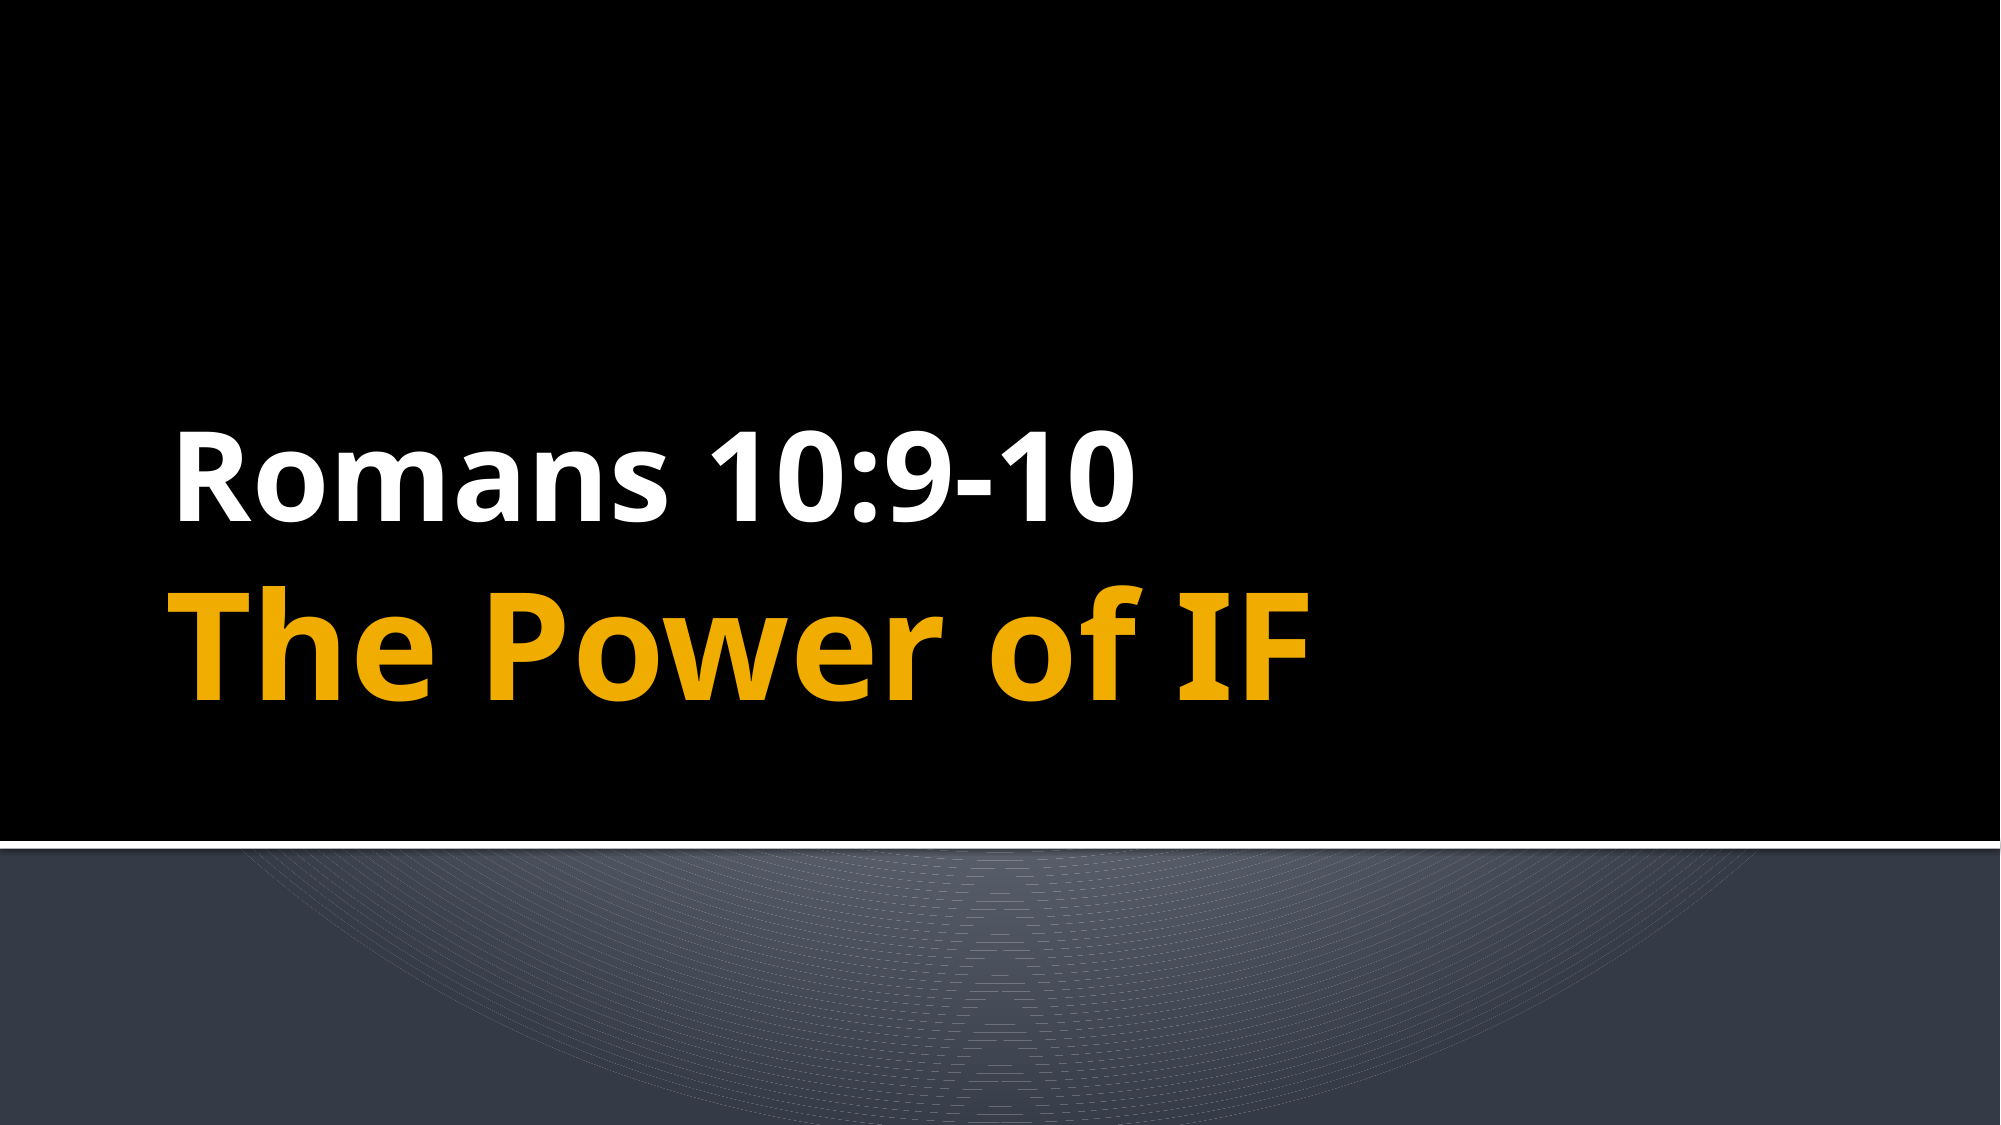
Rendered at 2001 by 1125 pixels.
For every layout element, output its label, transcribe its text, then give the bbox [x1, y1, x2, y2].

title The Power of IF [150, 550, 1975, 825]
subtitle Romans 10:9-10 [150, 299, 1917, 546]
